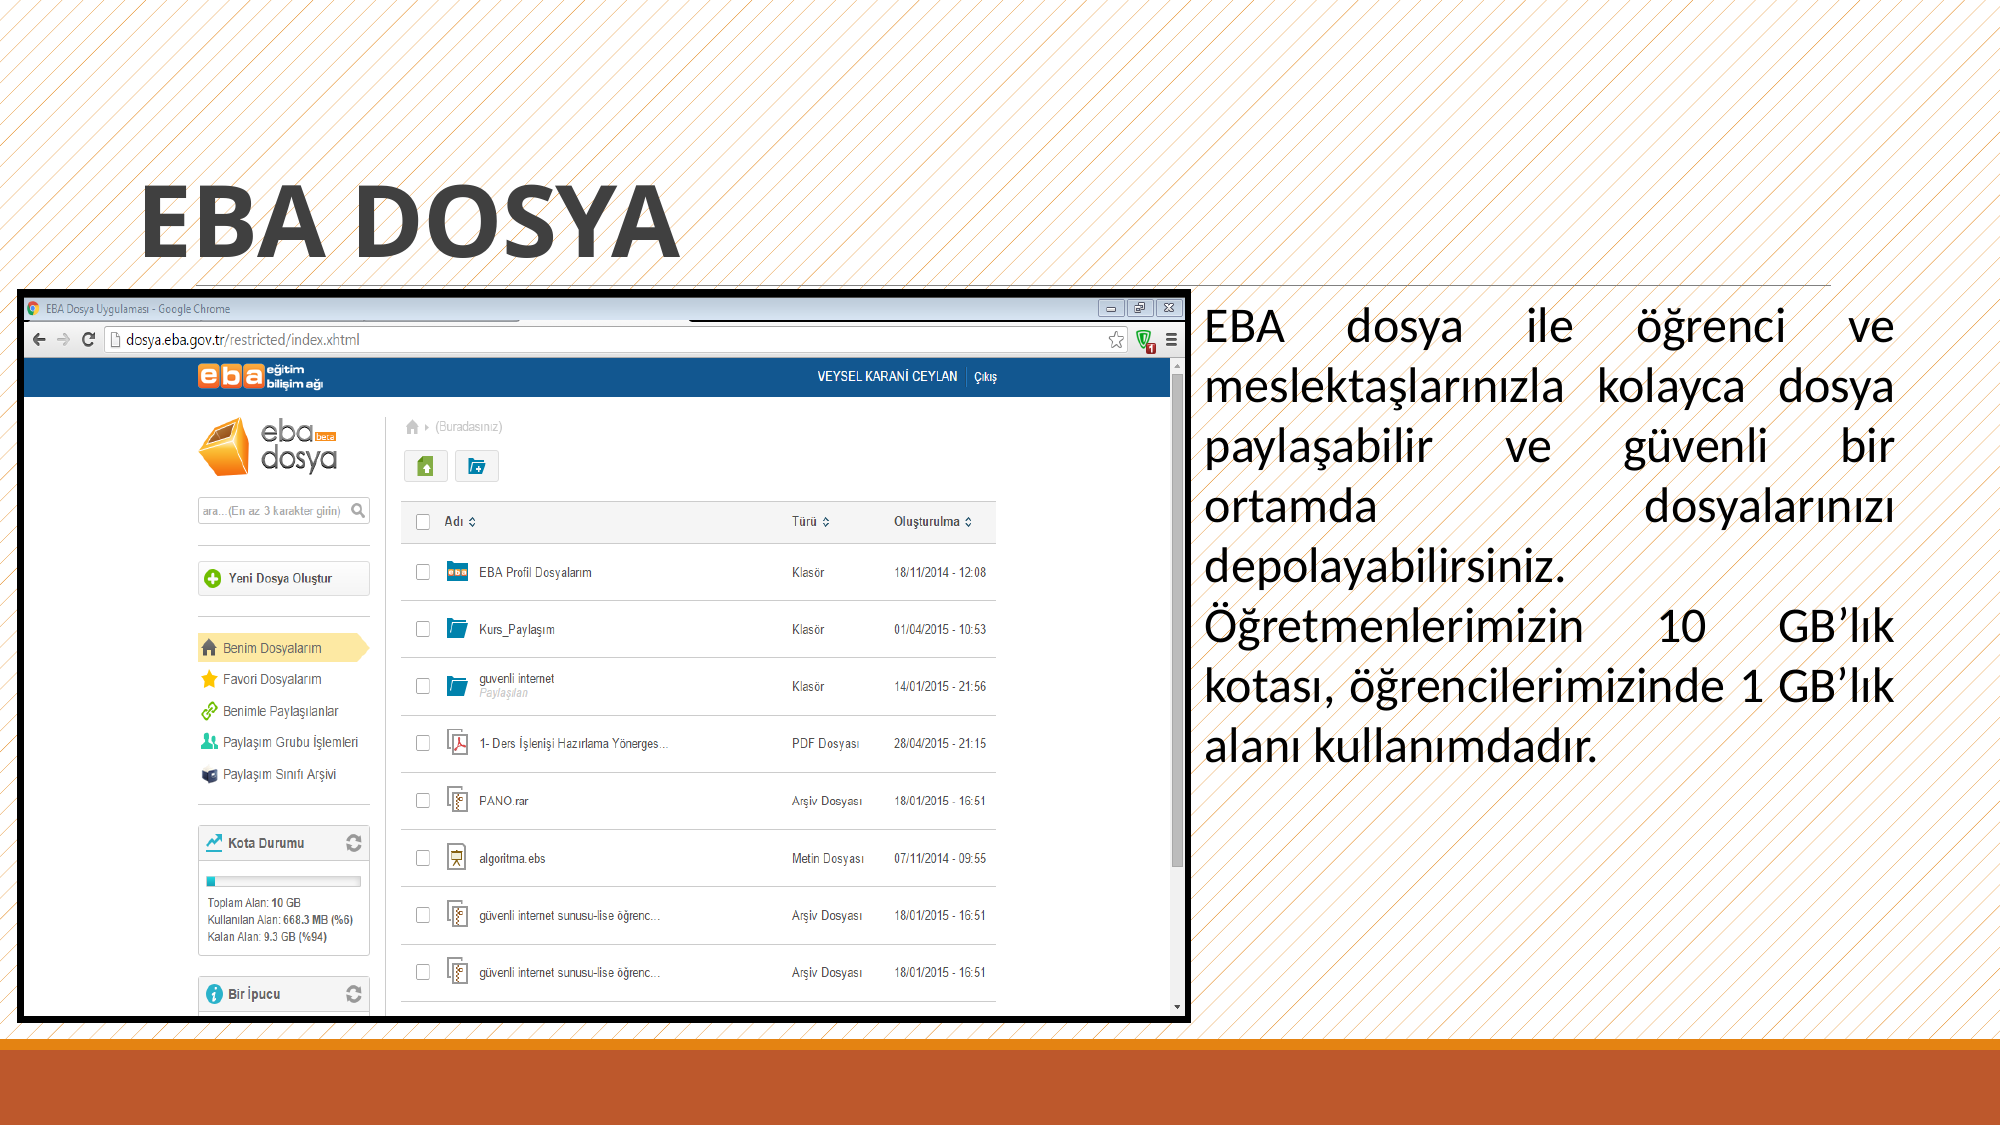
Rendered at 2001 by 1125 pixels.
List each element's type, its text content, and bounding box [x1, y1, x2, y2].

text_box EBA dosya ile öğrenci ve meslektaşlarınızla kolayca dosya paylaşabilir ve güvenli bir ortamda dosyalarınızı depolayabilirsiniz. Öğretmenlerimizin 10 GB’lık kotası, öğrencilerimizinde 1 GB’lık alanı kullanımdadır. [1190, 284, 1911, 780]
title EBA DOSYA [121, 47, 1772, 285]
picture [16, 288, 1191, 1024]
